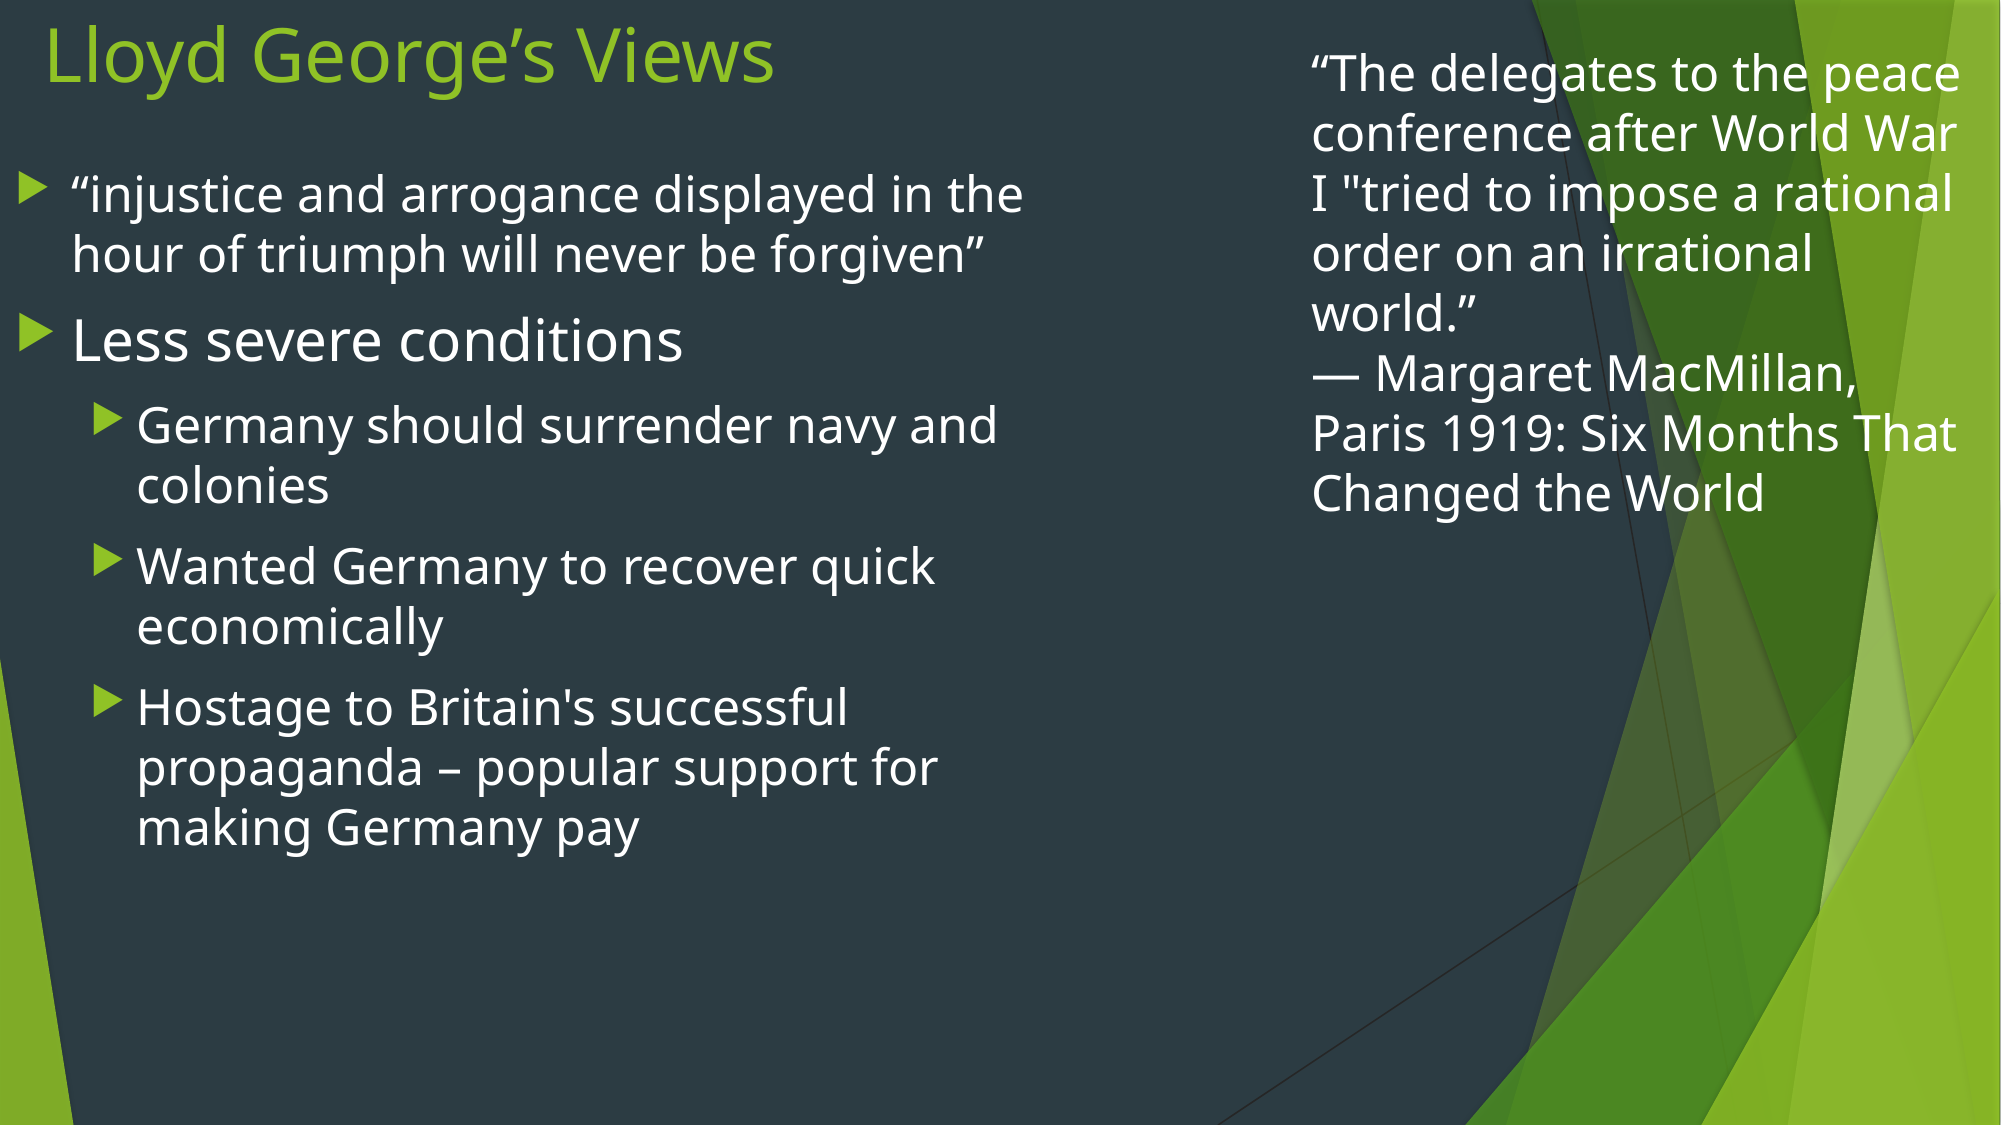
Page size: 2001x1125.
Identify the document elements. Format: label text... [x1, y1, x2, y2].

list “injustice and arrogance displayed in the hour of triumph will never be forgiven” Less severe conditions Germany should surrender navy and colonies Wanted Germany to recover quick economically Hostage to Britain's successful propaganda – popular support for making Germany pay [0, 154, 1127, 1125]
title Lloyd George’s Views [28, 0, 1440, 217]
text_box “The delegates to the peace conference after World War I "tried to impose a rational order on an irrational world.” ― Margaret MacMillan, Paris 1919: Six Months That Changed the World [1296, 34, 2000, 530]
